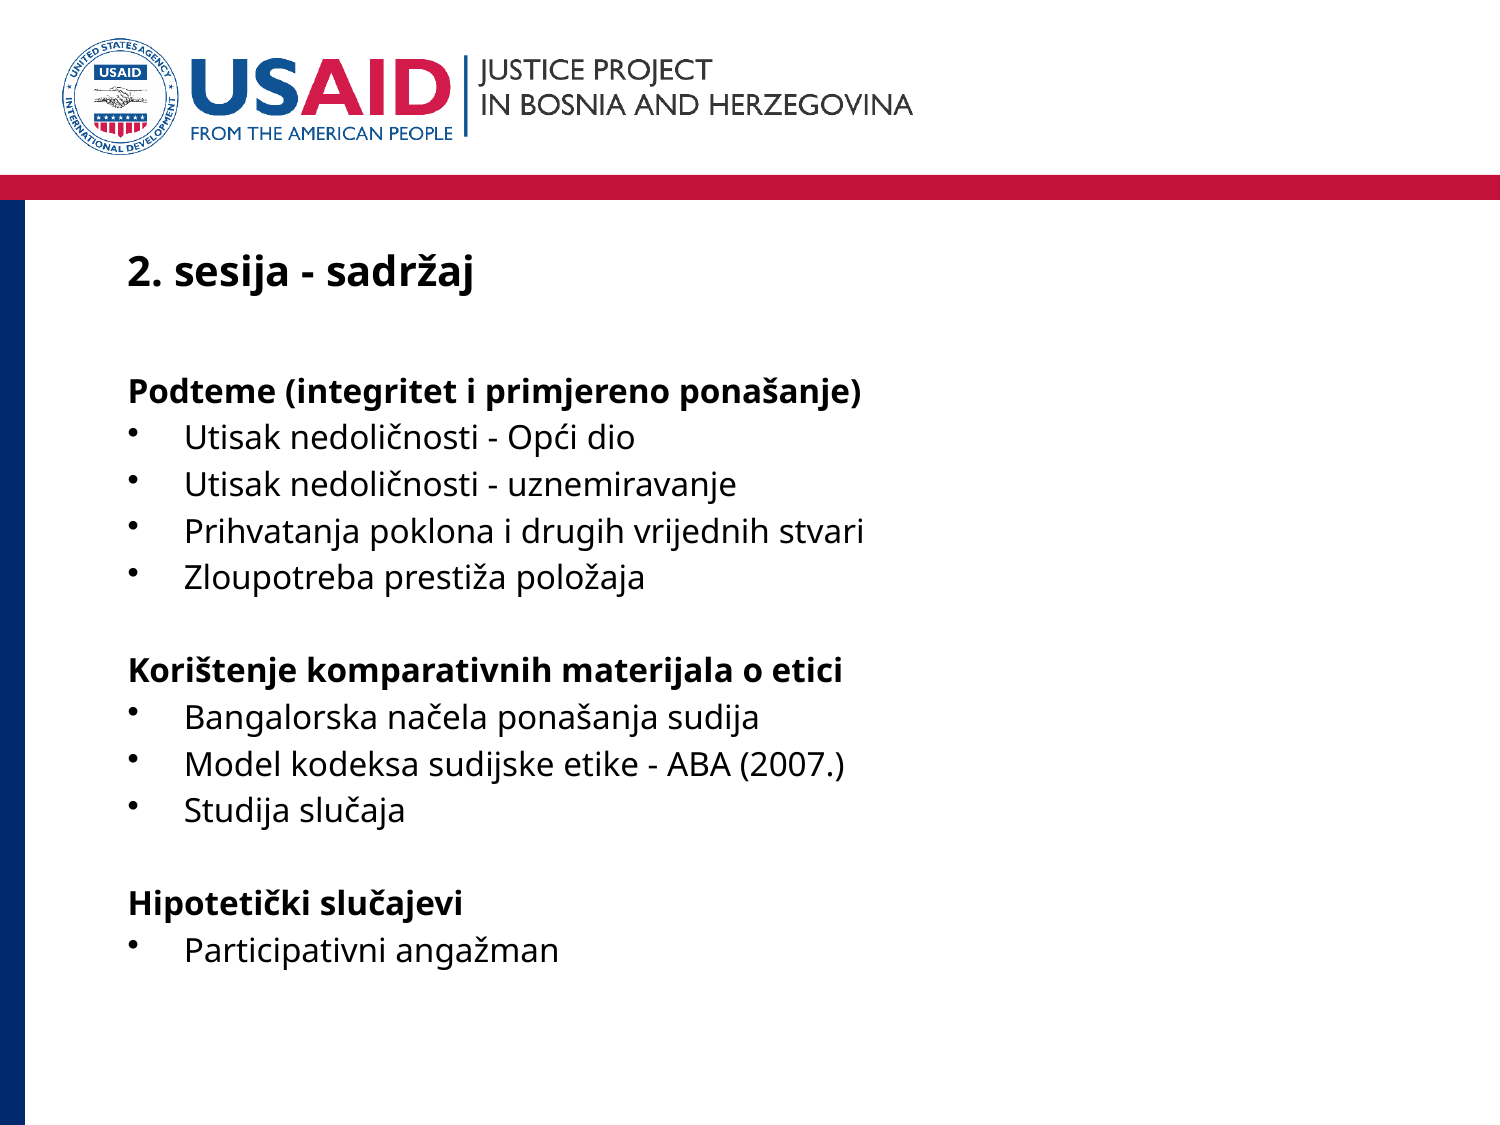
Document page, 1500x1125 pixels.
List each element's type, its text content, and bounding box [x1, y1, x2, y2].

title 2. sesija - sadržaj [112, 237, 1388, 338]
picture [62, 38, 913, 155]
list Podteme (integritet i primjereno ponašanje) Utisak nedoličnosti - Opći dio Utisak nedoličnosti - uznemiravanje Prihvatanja poklona i drugih vrijednih stvari Zloupotreba prestiža položaja Korištenje komparativnih materijala o etici Bangalorska načela ponašanja sudija Model kodeksa sudijske etike - ABA (2007.) Studija slučaja Hipotetički slučajevi Participativni angažman [112, 362, 1388, 1000]
